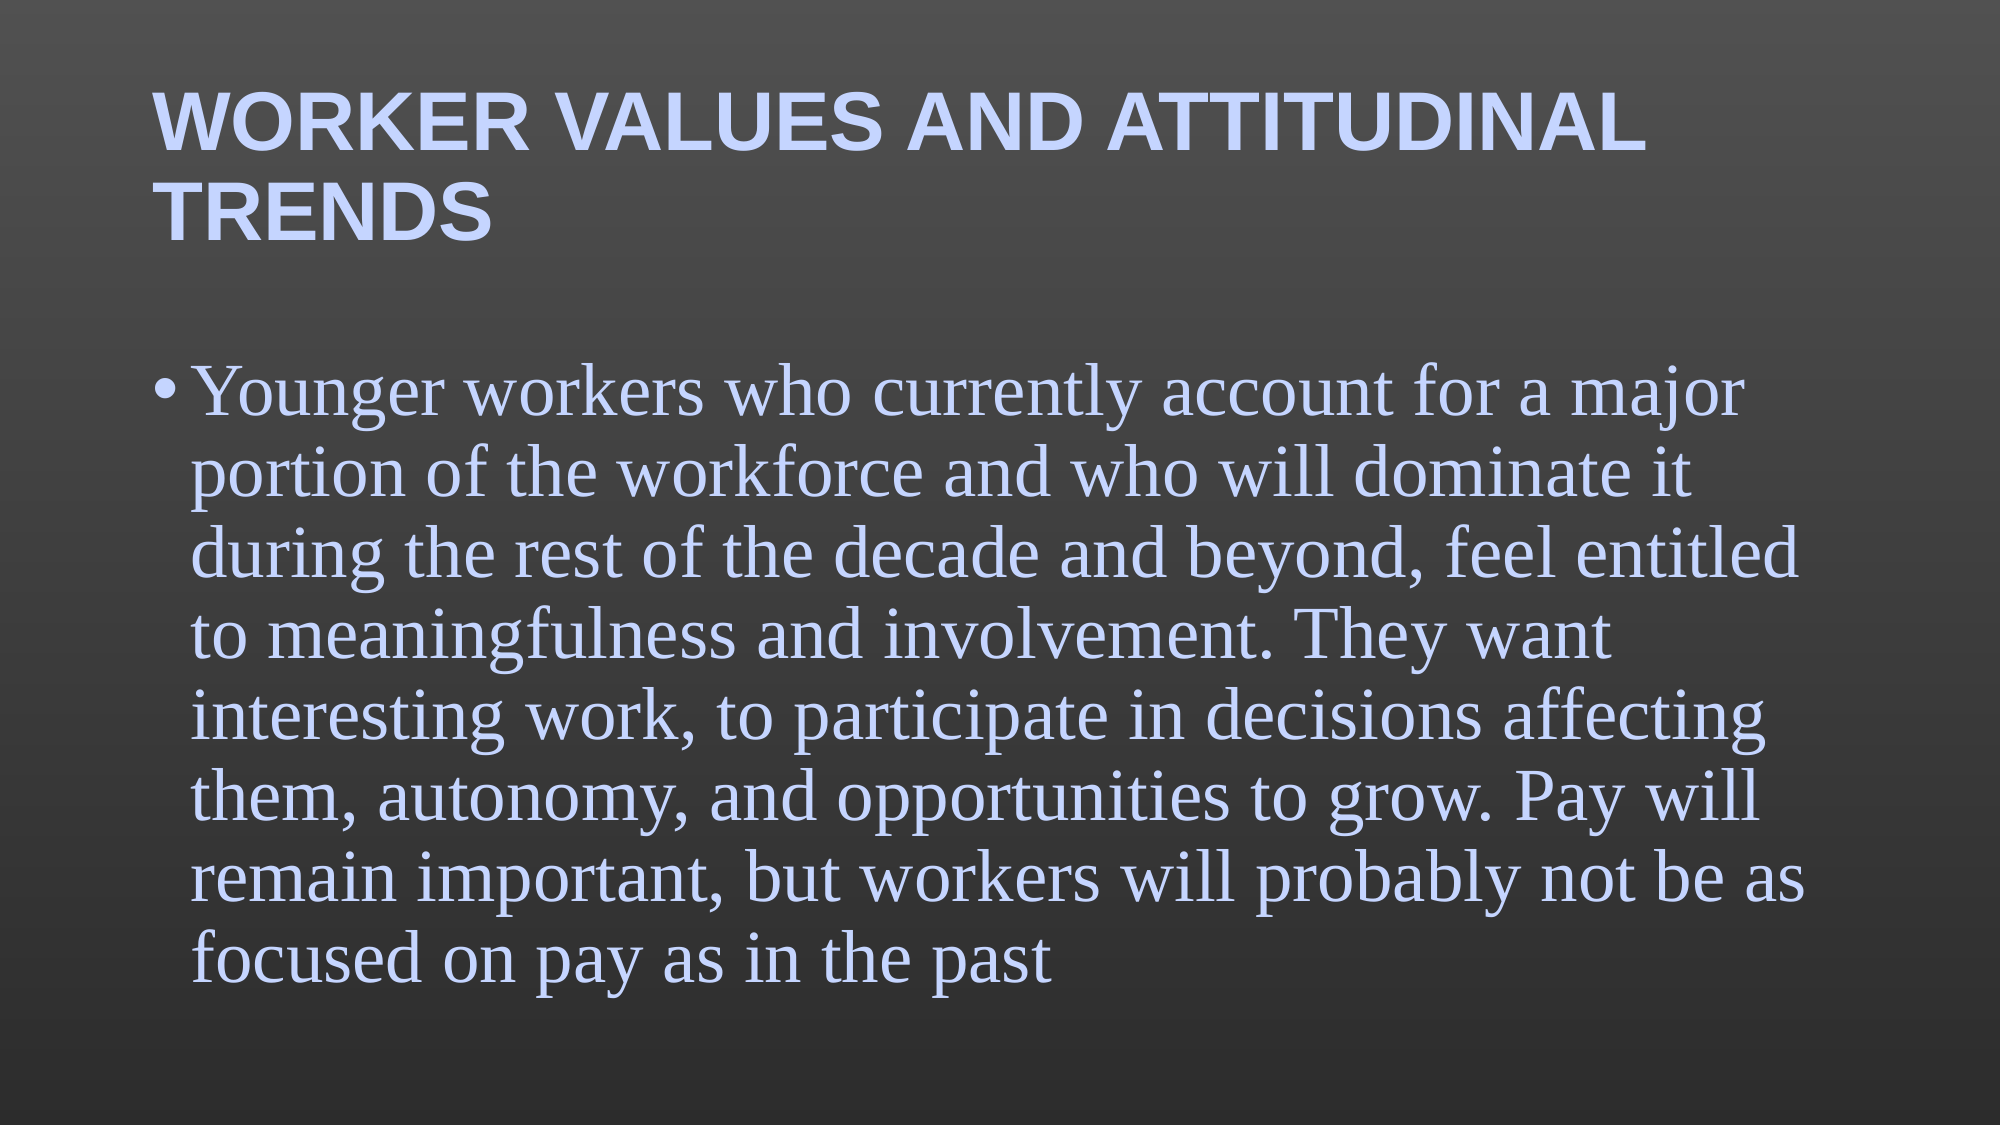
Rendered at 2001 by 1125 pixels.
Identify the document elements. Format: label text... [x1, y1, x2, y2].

title WORKER VALUES AND ATTITUDINAL TRENDS [137, 59, 1863, 278]
list Younger workers who currently account for a major portion of the workforce and who will dominate it during the rest of the decade and beyond, feel entitled to meaningfulness and involvement. They want interesting work, to participate in decisions affecting them, autonomy, and opportunities to grow. Pay will remain important, but workers will probably not be as focused on pay as in the past [138, 343, 1863, 1058]
